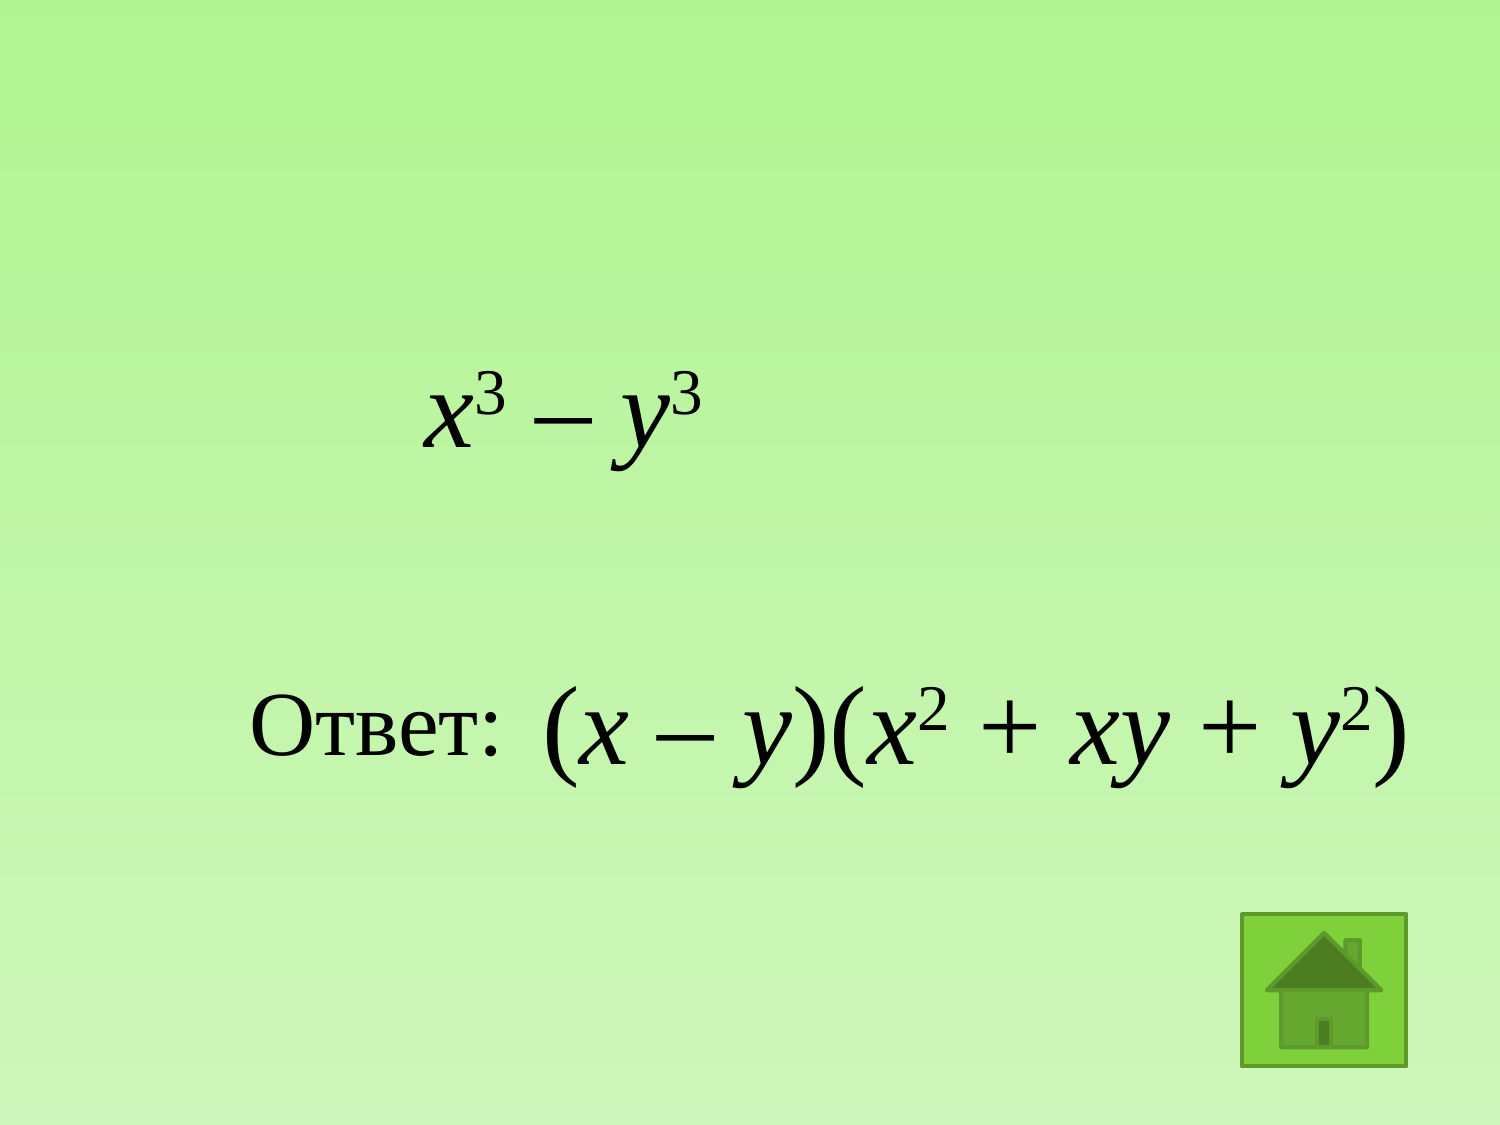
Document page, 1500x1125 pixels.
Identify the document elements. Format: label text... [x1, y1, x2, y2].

text_box х3 – у3 [410, 328, 1043, 478]
text_box [1240, 912, 1408, 1068]
text_box (х – у)(х2 + ху + у2) [527, 644, 1454, 795]
text_box Ответ: [234, 656, 551, 781]
